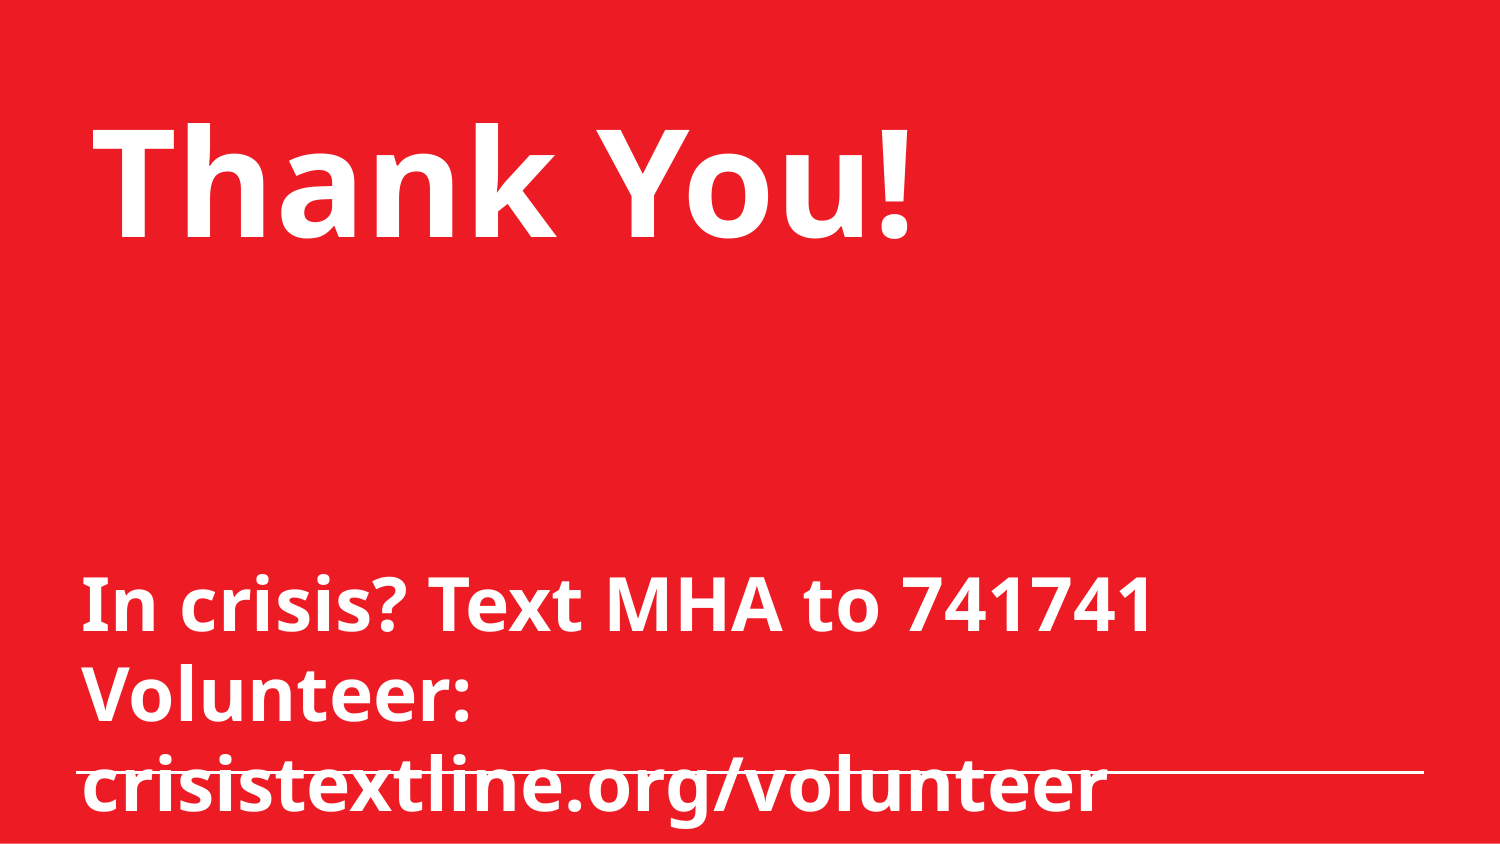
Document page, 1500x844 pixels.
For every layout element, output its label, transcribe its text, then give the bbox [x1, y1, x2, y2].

list In crisis? Text MHA to 741741 Volunteer: crisistextline.org/volunteer [66, 541, 1417, 760]
text_box [0, 0, 1500, 844]
list Thank You! [75, 72, 1425, 393]
